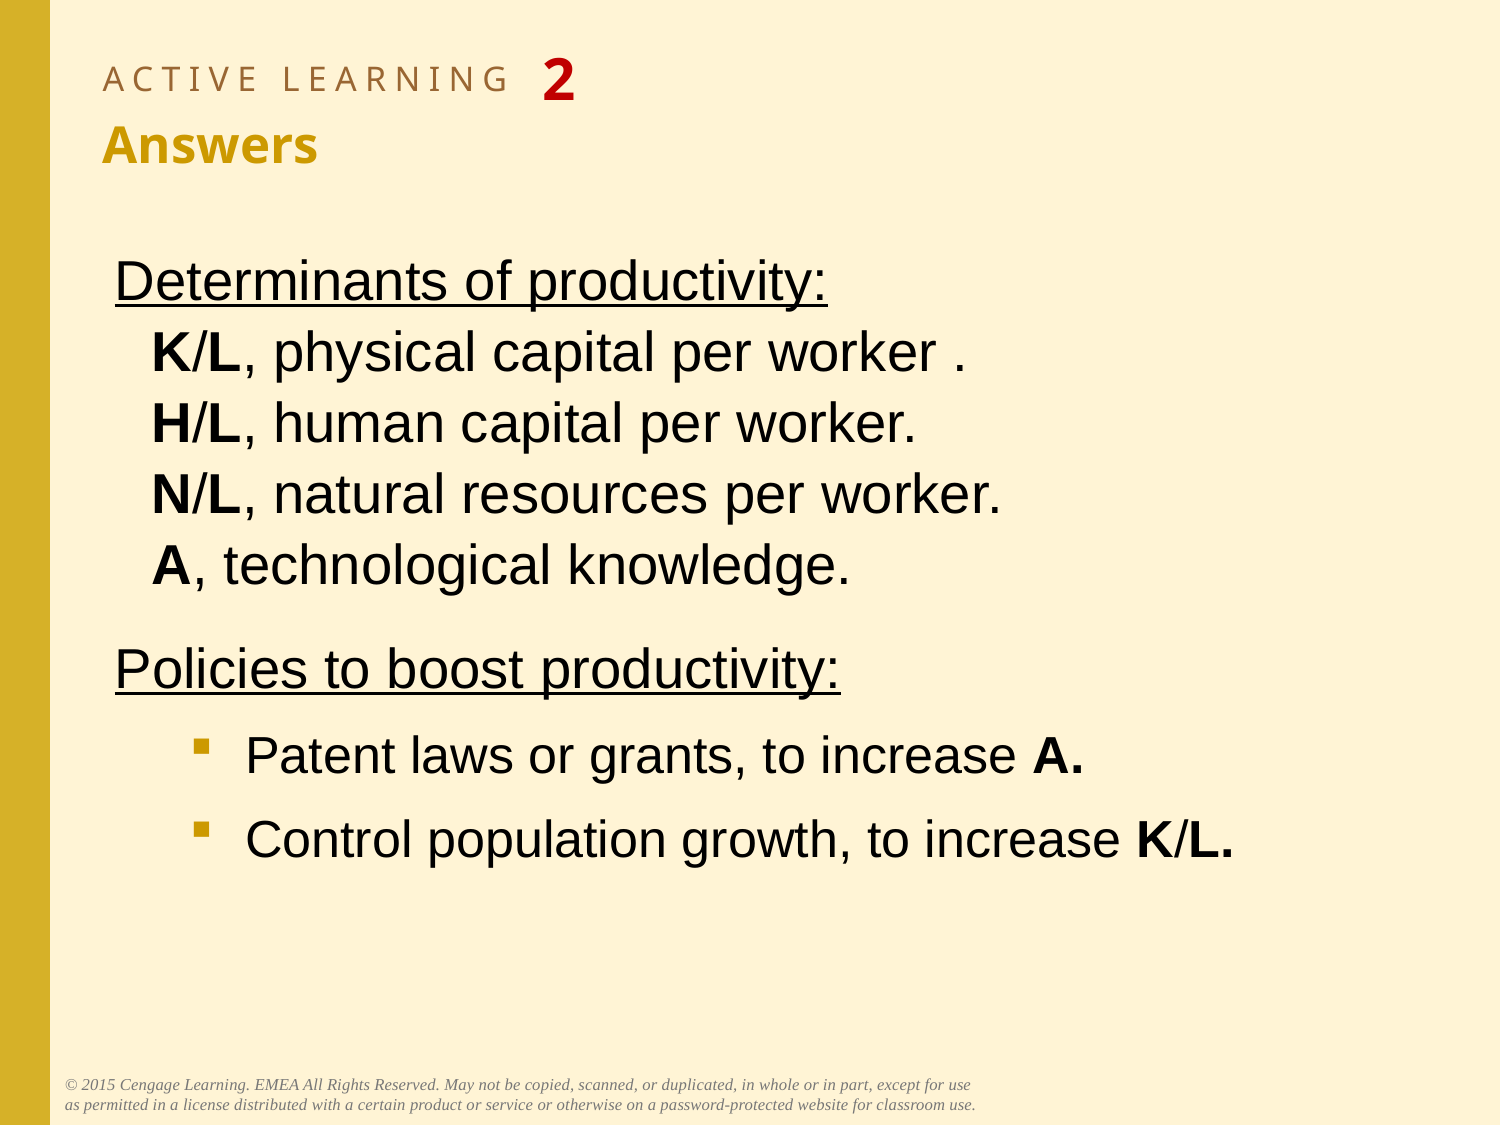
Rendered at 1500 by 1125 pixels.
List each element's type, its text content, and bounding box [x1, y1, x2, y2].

text_box © 2015 Cengage Learning. EMEA All Rights Reserved. May not be copied, scanned, or duplicated, in whole or in part, except for use as permitted in a license distributed with a certain product or service or otherwise on a password-protected website for classroom use. [50, 1066, 1000, 1121]
text_box [0, 0, 50, 1125]
title ACTIVE LEARNING 2 Answers [87, 24, 1435, 182]
text_box Determinants of productivity: K/L, physical capital per worker . H/L, human capital per worker. N/L, natural resources per worker. A, technological knowledge. Policies to boost productivity: Patent laws or grants, to increase A. Control population growth, to increase K/L. [99, 233, 1448, 1060]
